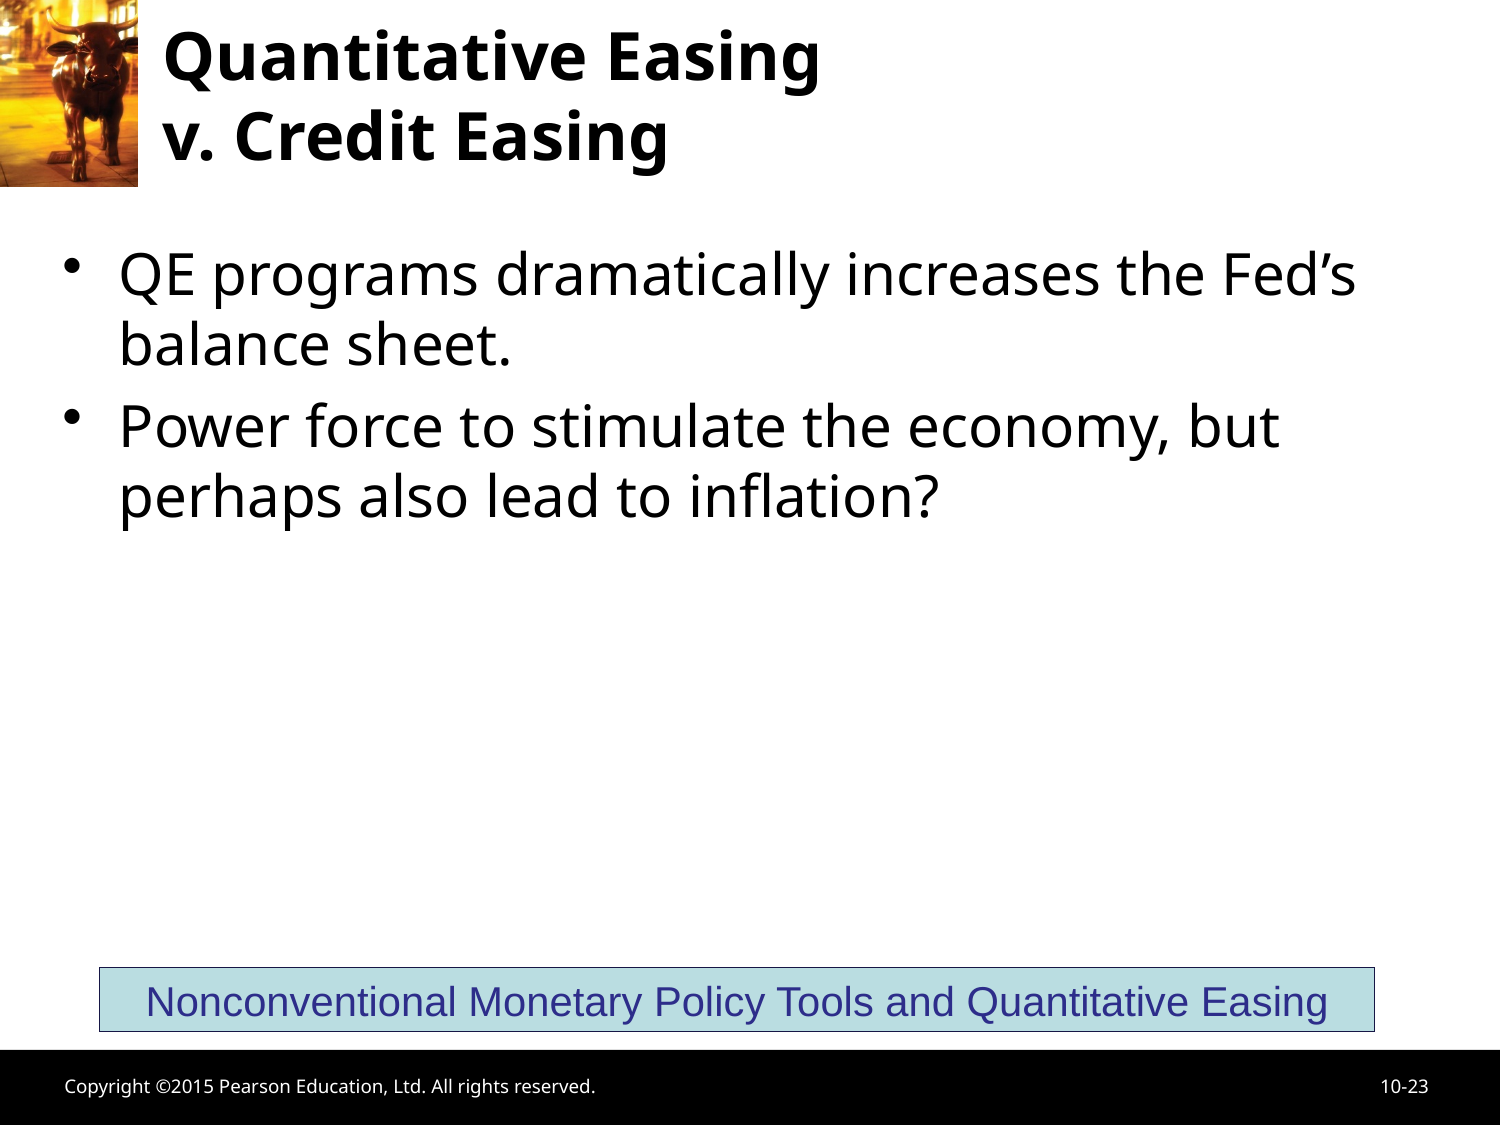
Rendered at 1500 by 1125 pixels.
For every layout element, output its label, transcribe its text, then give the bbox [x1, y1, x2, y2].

picture [0, 0, 138, 187]
text_box Nonconventional Monetary Policy Tools and Quantitative Easing [99, 967, 1375, 1032]
list QE programs dramatically increases the Fed’s balance sheet. Power force to stimulate the economy, but perhaps also lead to inflation? [62, 237, 1438, 1000]
title Quantitative Easing v. Credit Easing [162, 0, 1425, 188]
